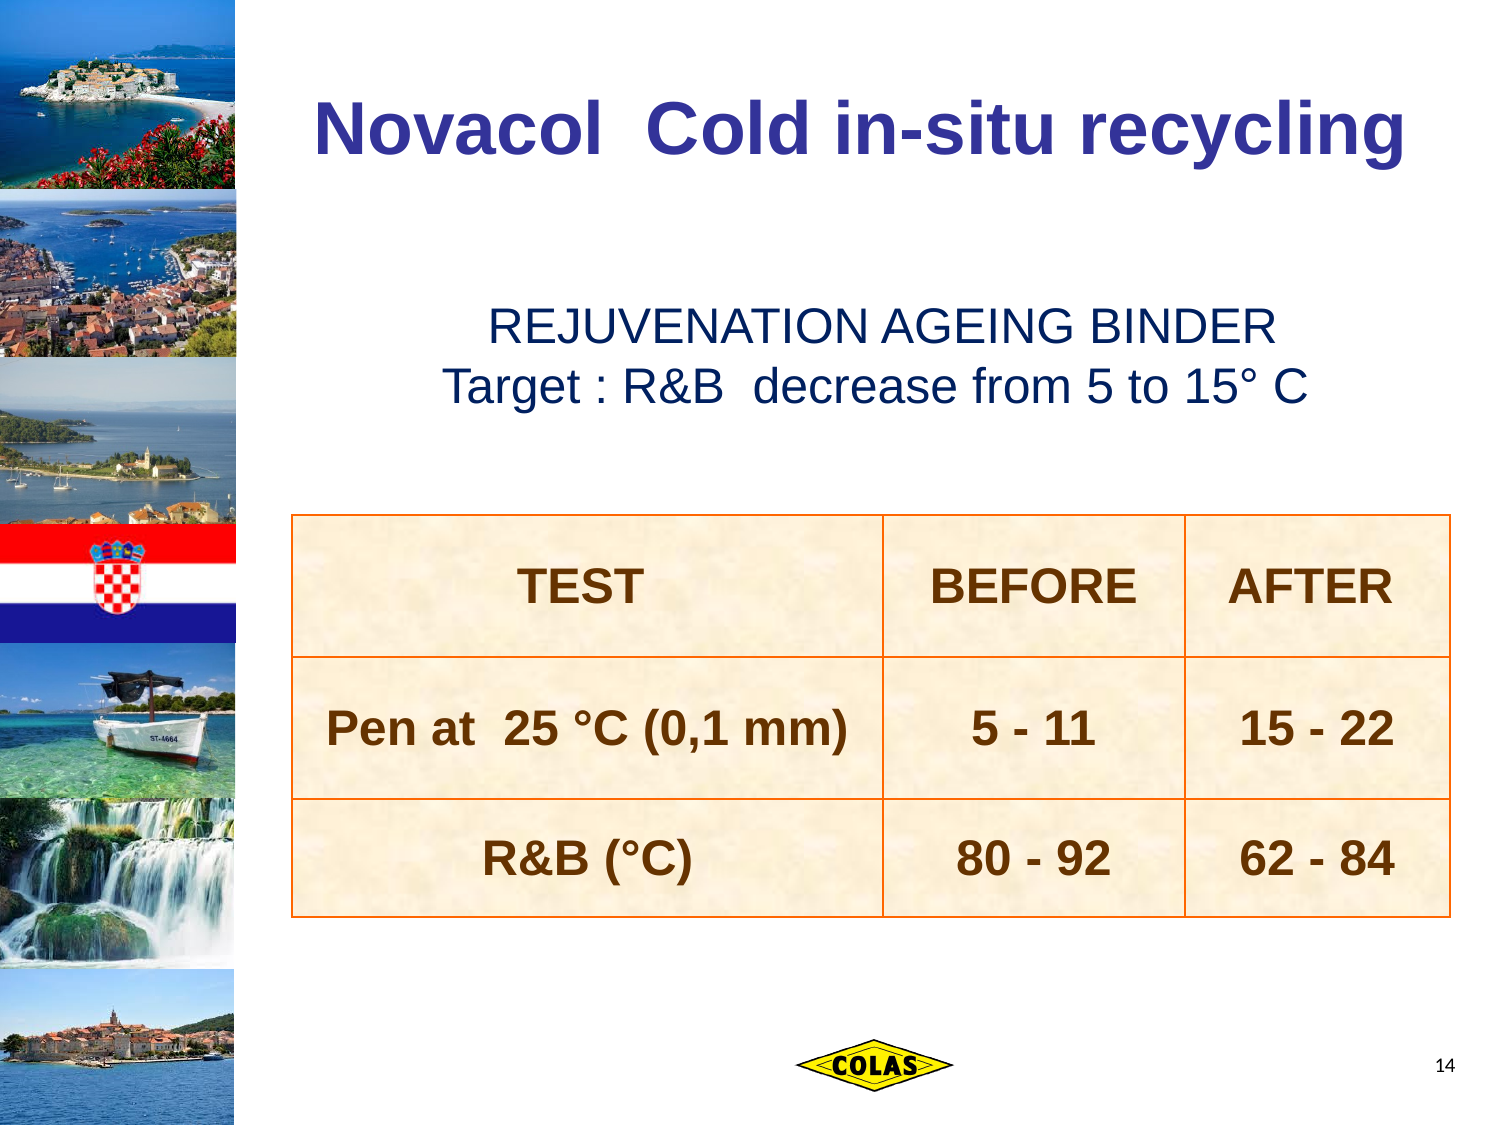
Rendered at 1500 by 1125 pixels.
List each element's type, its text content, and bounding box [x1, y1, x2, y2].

table_cell 80 - 92 [884, 800, 1184, 916]
table_cell 5 - 11 [884, 658, 1184, 798]
table_header TEST [293, 516, 882, 656]
table_cell 15 - 22 [1186, 658, 1449, 798]
text_box Novacol Cold in-situ recycling [242, 30, 1500, 219]
table_header BEFORE [884, 516, 1184, 656]
picture [0, 0, 237, 1125]
table_cell R&B (°C) [293, 800, 882, 916]
table_cell Pen at 25 °C (0,1 mm) [293, 658, 882, 798]
slide_number 14 [1120, 1034, 1471, 1094]
table_header AFTER [1186, 516, 1449, 656]
picture [794, 1039, 955, 1093]
table_cell 62 - 84 [1186, 800, 1449, 916]
text_box REJUVENATION AGEING BINDER Target : R&B decrease from 5 to 15° C [265, 286, 1500, 422]
